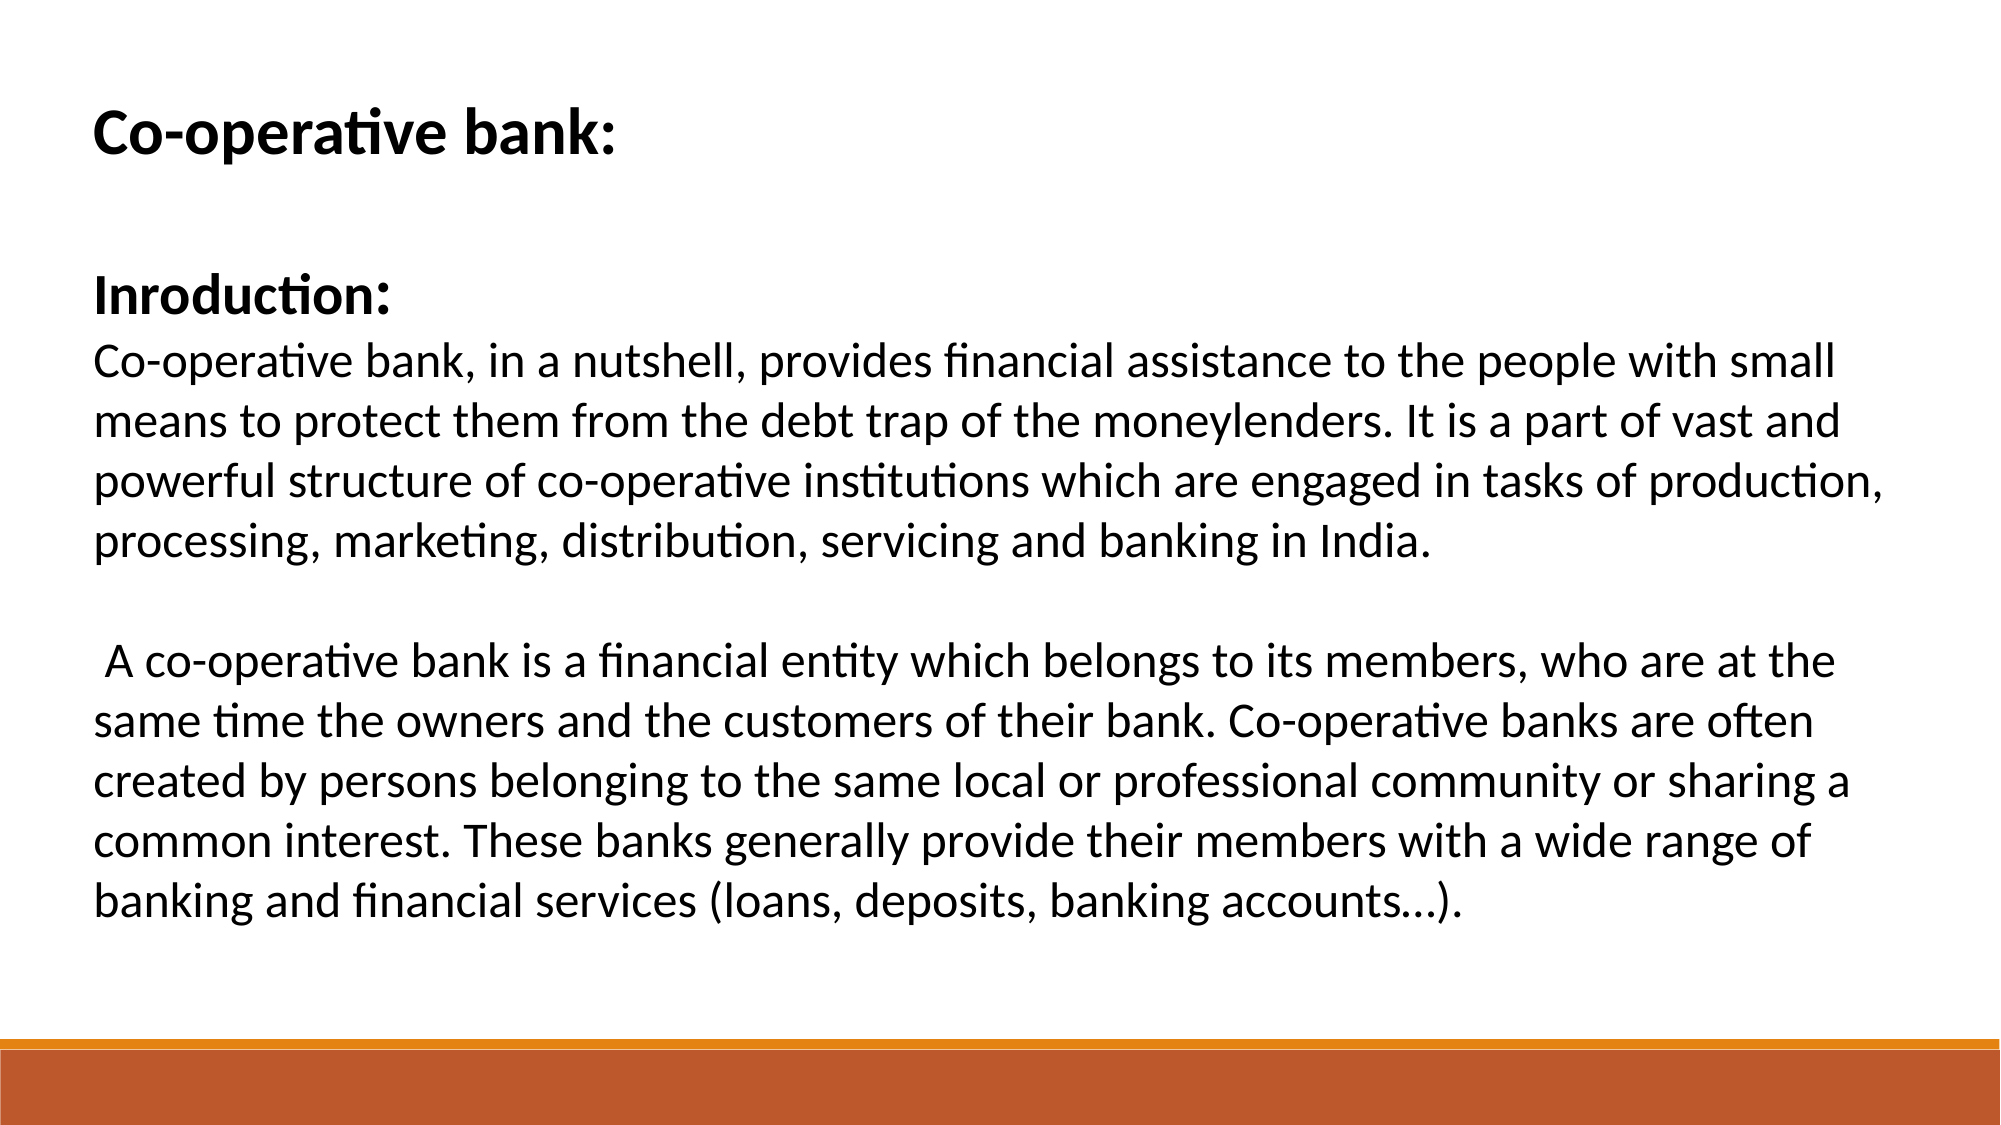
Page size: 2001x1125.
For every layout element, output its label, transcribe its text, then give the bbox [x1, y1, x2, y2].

text_box Co-operative bank: Inroduction: Co-operative bank, in a nutshell, provides financial assistance to the people with small means to protect them from the debt trap of the moneylenders. It is a part of vast and powerful structure of co-operative institutions which are engaged in tasks of production, processing, marketing, distribution, servicing and banking in India. A co-operative bank is a financial entity which belongs to its members, who are at the same time the owners and the customers of their bank. Co-operative banks are often created by persons belonging to the same local or professional community or sharing a common interest. These banks generally provide their members with a wide range of banking and financial services (loans, deposits, banking accounts…). [78, 80, 1971, 1056]
